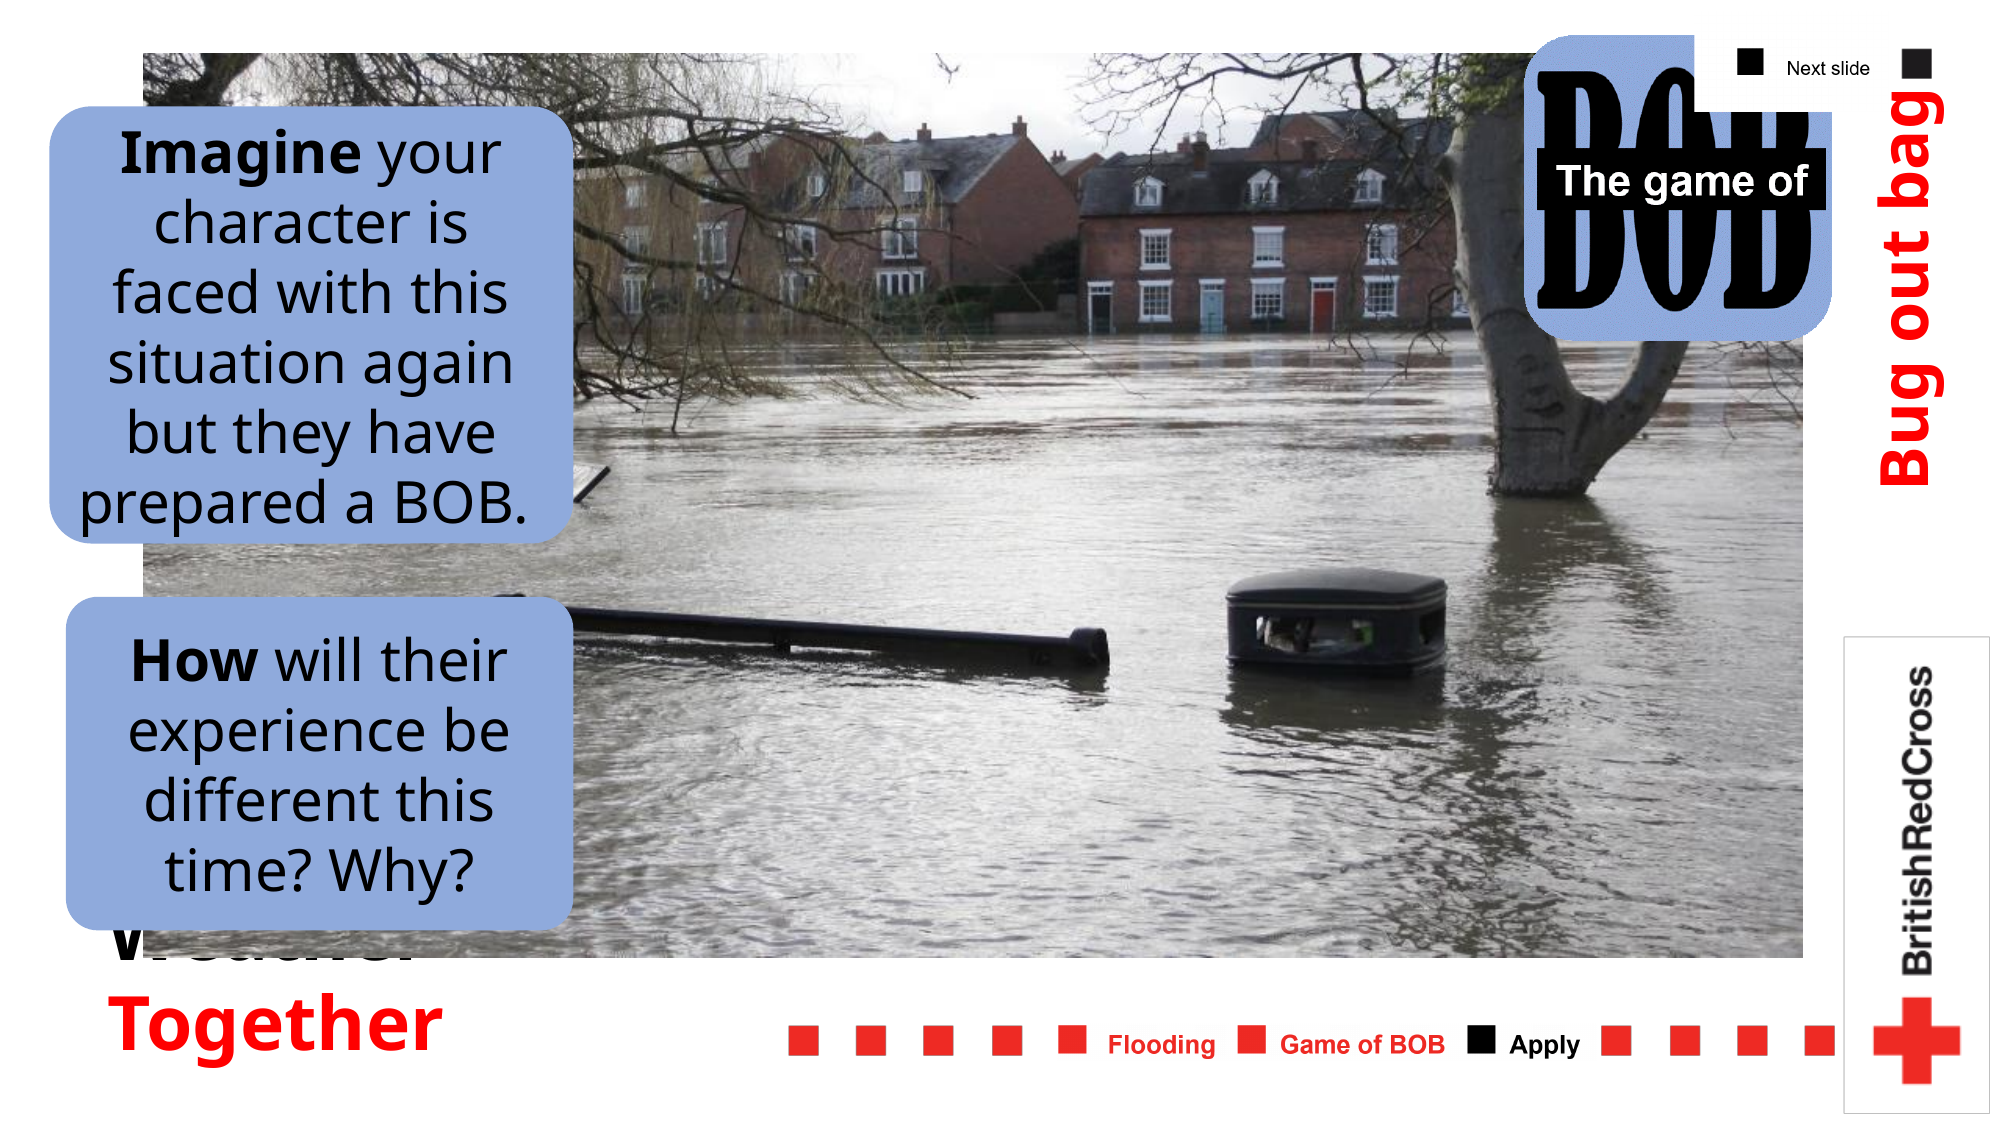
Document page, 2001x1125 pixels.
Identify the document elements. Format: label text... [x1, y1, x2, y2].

text_box How will their experience be different this time? Why? [64, 595, 143, 932]
picture [143, 11, 1889, 958]
text_box Imagine your character is faced with this situation again but they have prepared a BOB. [48, 105, 143, 545]
title Bug out bag [1854, 53, 2000, 507]
picture [1057, 1023, 1597, 1061]
